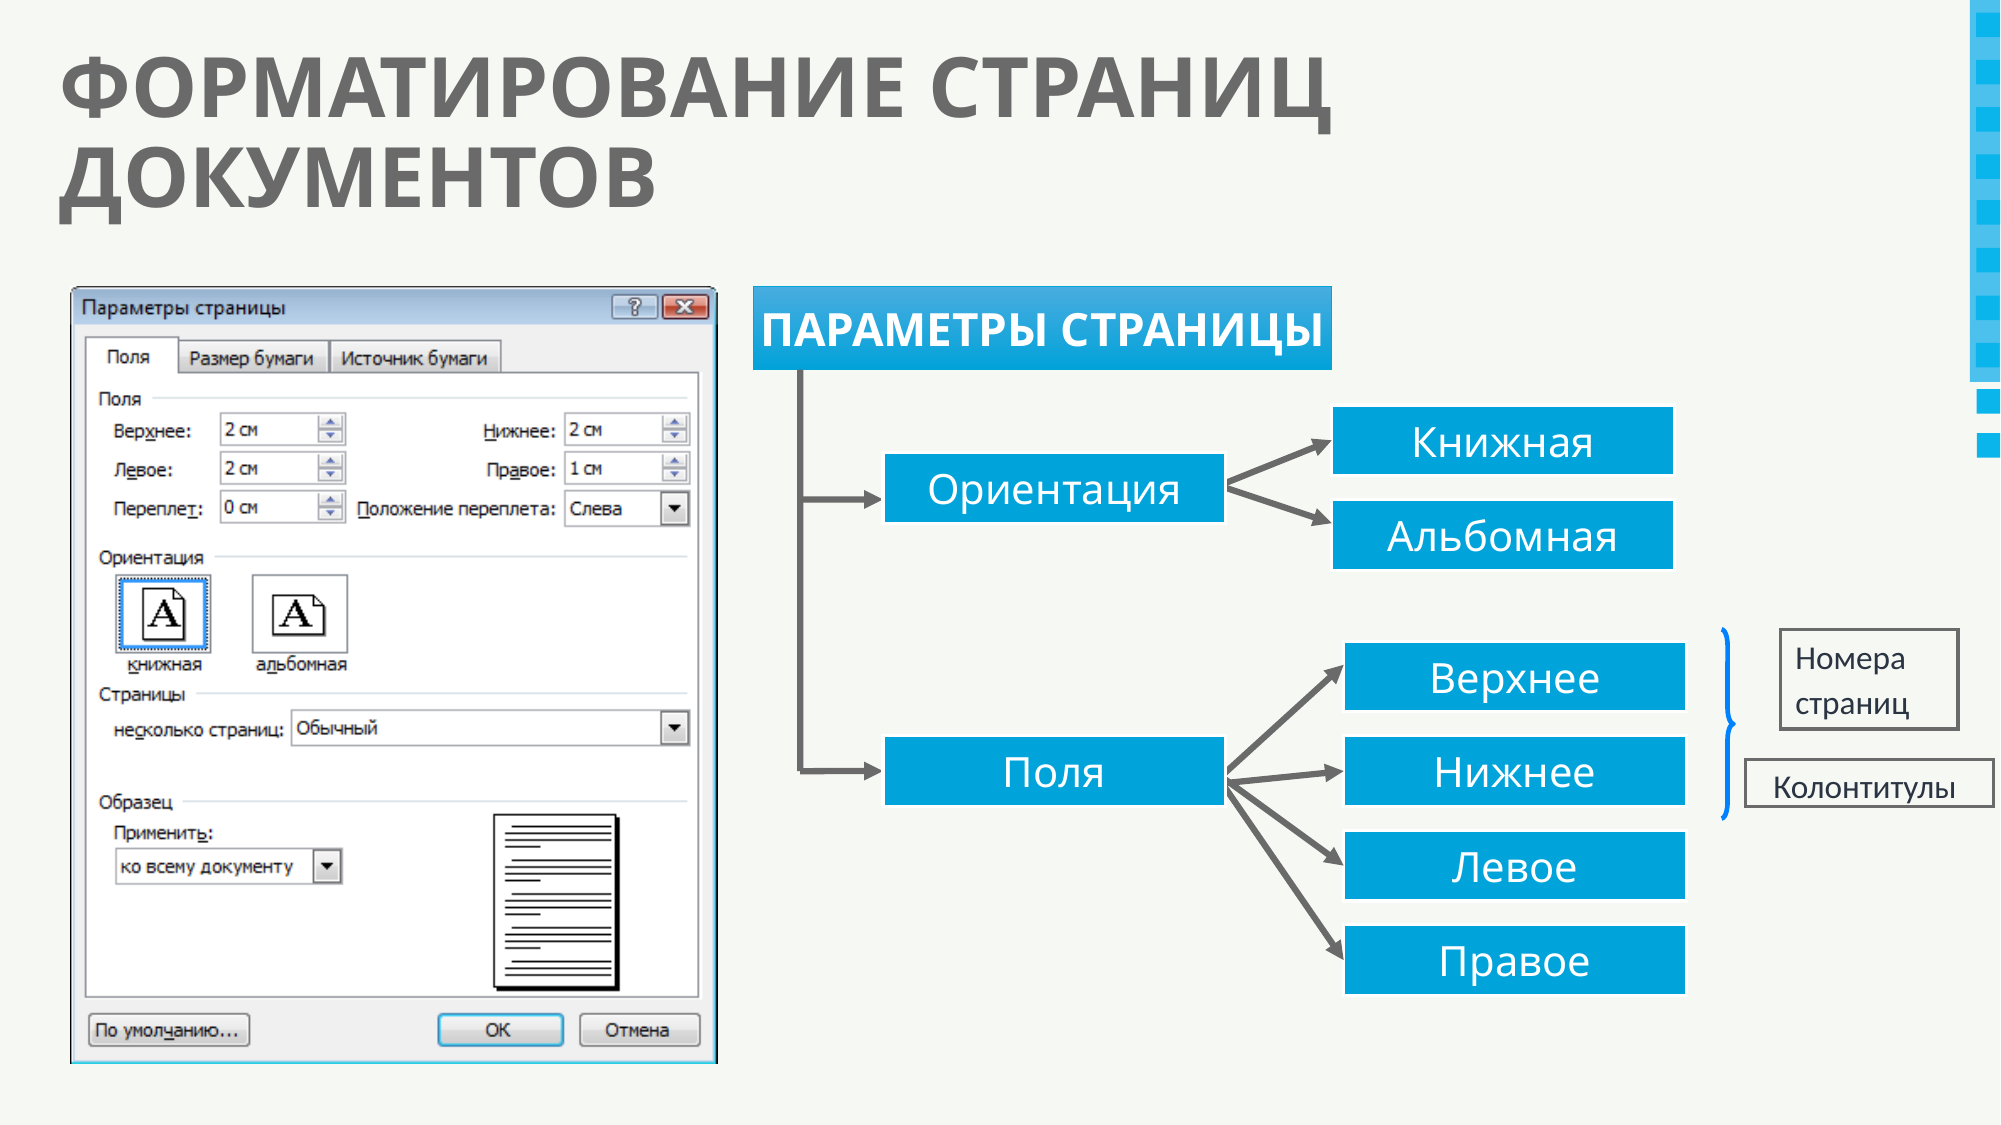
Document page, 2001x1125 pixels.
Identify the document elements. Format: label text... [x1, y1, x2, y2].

text_box [1227, 780, 1344, 866]
text_box Ориентация [881, 451, 1227, 525]
text_box Верхнее [1342, 640, 1688, 713]
text_box [800, 764, 881, 778]
text_box [1227, 790, 1344, 961]
text_box Колонтитулы [1745, 759, 1994, 807]
text_box Номера страниц [1780, 629, 1958, 729]
text_box Правое [1342, 923, 1688, 997]
text_box [1227, 664, 1344, 772]
text_box Левое [1342, 829, 1688, 903]
text_box Нижнее [1342, 734, 1688, 808]
title ФОРМАТИРОВАНИЕ СТРАНИЦ ДОКУМЕНТОВ [44, 26, 1907, 244]
text_box Книжная [1330, 403, 1676, 477]
text_box Поля [881, 734, 1227, 808]
text_box [1721, 629, 1734, 819]
text_box ПАРАМЕТРЫ СТРАНИЦЫ [753, 286, 1332, 370]
picture [70, 286, 718, 1064]
text_box [1231, 766, 1344, 783]
text_box [1227, 488, 1332, 526]
text_box [800, 493, 881, 506]
text_box [1227, 439, 1332, 483]
text_box Альбомная [1330, 498, 1676, 572]
